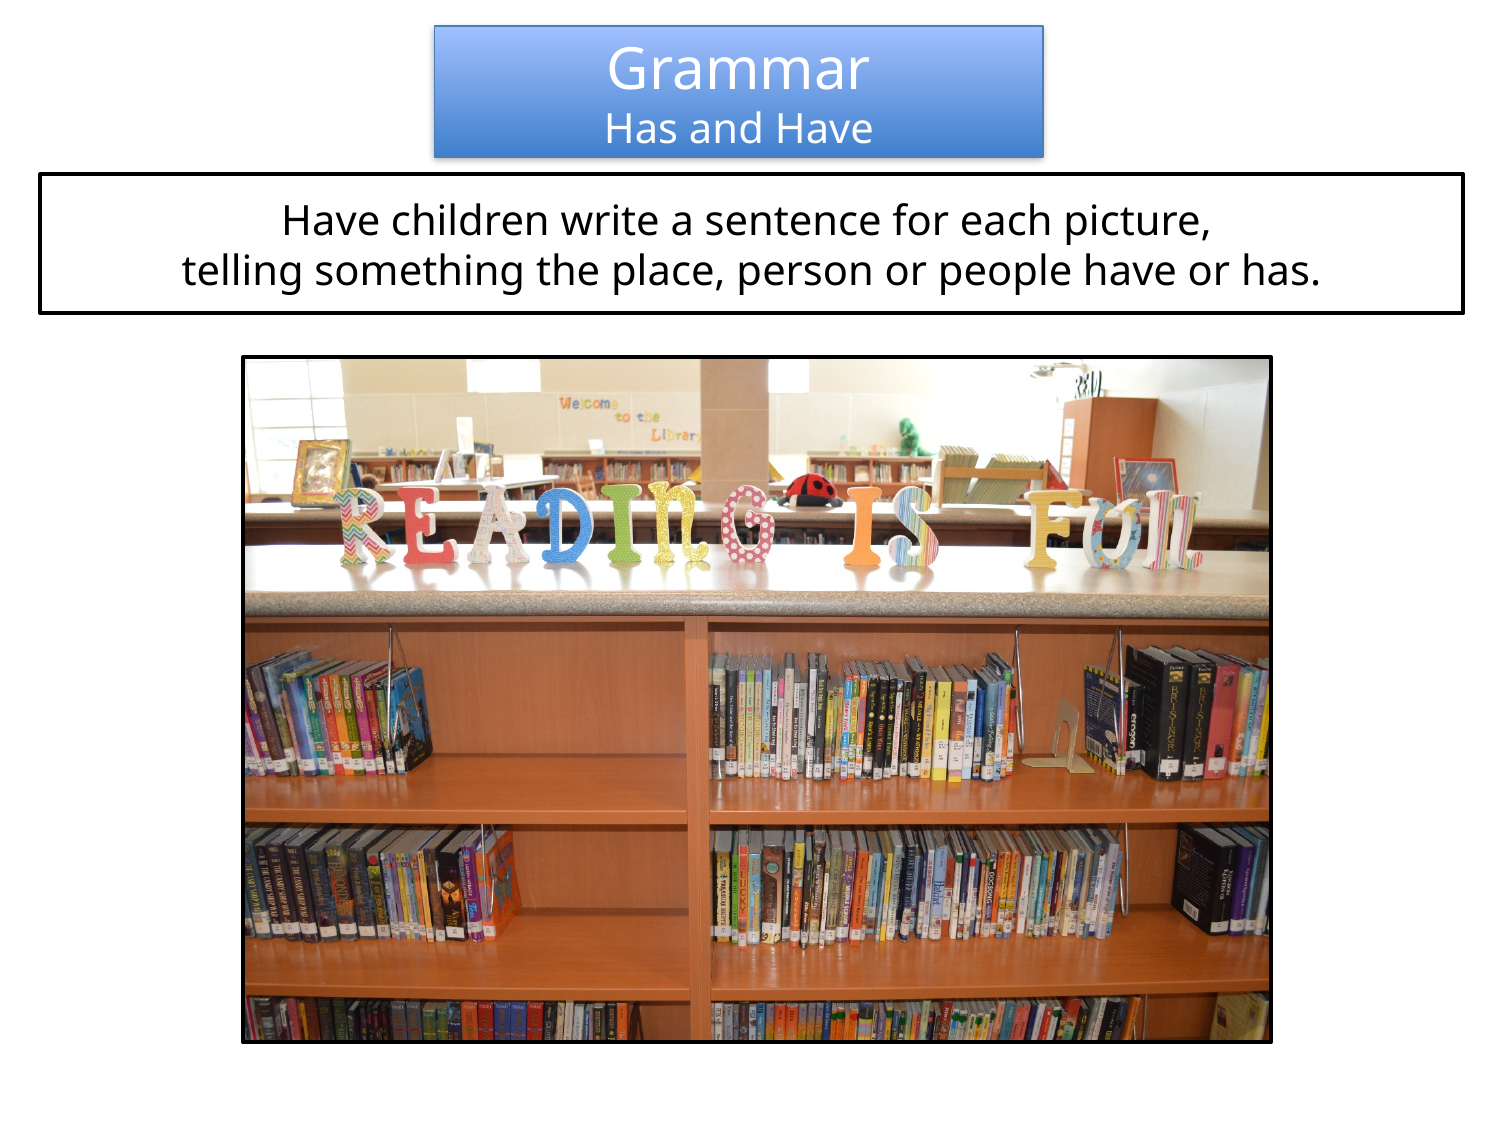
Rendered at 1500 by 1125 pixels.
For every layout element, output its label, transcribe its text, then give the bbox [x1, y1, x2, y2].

text_box Have children write a sentence for each picture, telling something the place, person or people have or has. [38, 172, 1465, 315]
picture [244, 359, 1270, 1041]
text_box Grammar Has and Have [434, 25, 1044, 158]
